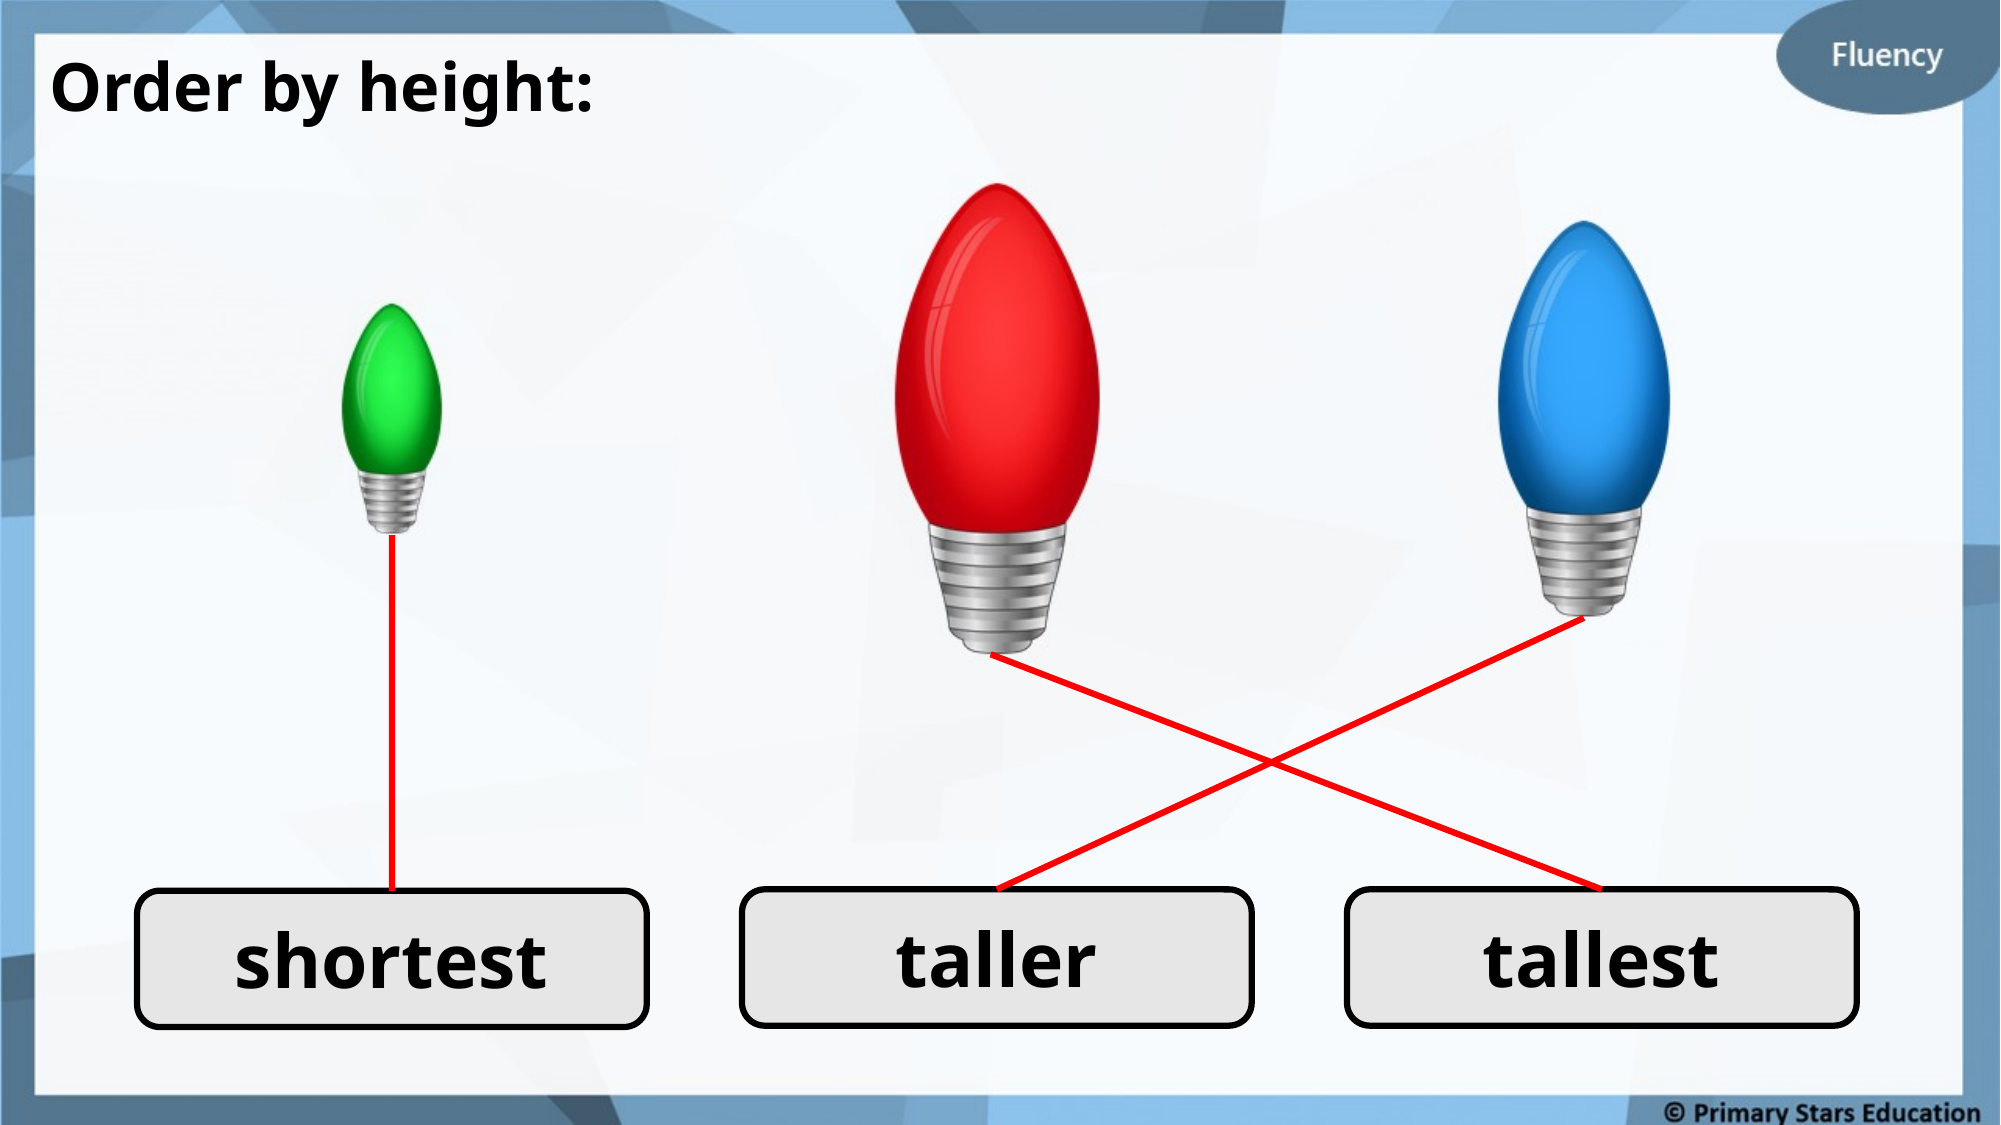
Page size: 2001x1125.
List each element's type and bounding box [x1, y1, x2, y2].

text_box [990, 654, 1602, 890]
text_box [996, 617, 1584, 654]
picture [0, 0, 2000, 1125]
